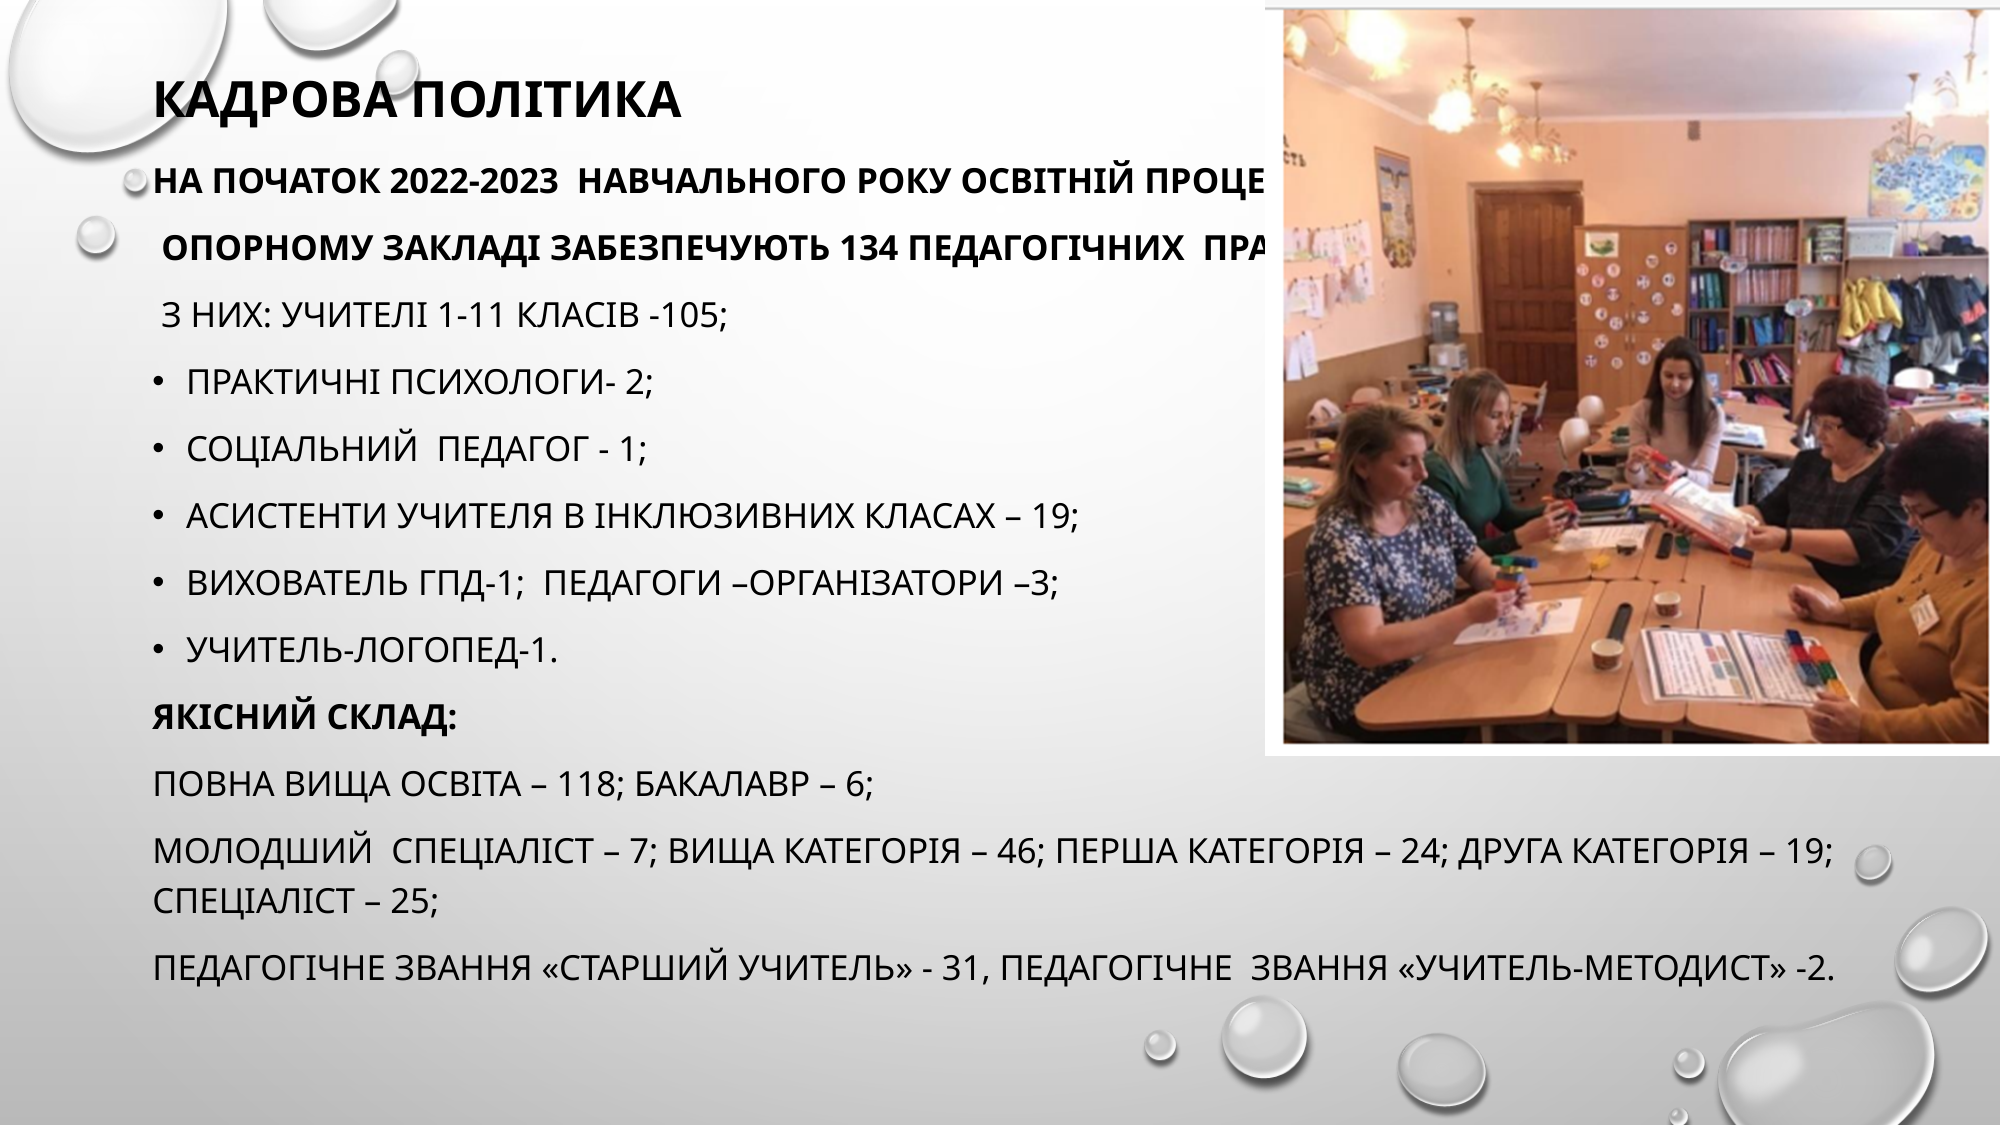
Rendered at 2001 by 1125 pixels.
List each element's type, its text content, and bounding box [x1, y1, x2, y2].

title Кадрова політика [137, 59, 1259, 142]
list На початок 2022-2023 навчального року Освітній процес у опорному закладі забезпечують 134 педагогічних працівники. З них: учителі 1-11 класів -105; практичні психологи- 2; соціальний педагог - 1; асистенти учителя в інклюзивних класах – 19; вихователь ГПД-1; педагоги –організатори –3; учитель-логопед-1. Якісний склад: повна вища освіта – 118; бакалавр – 6; молодший спеціаліст – 7; вища категорія – 46; перша категорія – 24; друга категорія – 19; спеціаліст – 25; педагогічне звання «старший учитель» - 31, педагогічне звання «учитель-методист» -2. [137, 142, 1863, 1014]
picture [0, 0, 2000, 1125]
